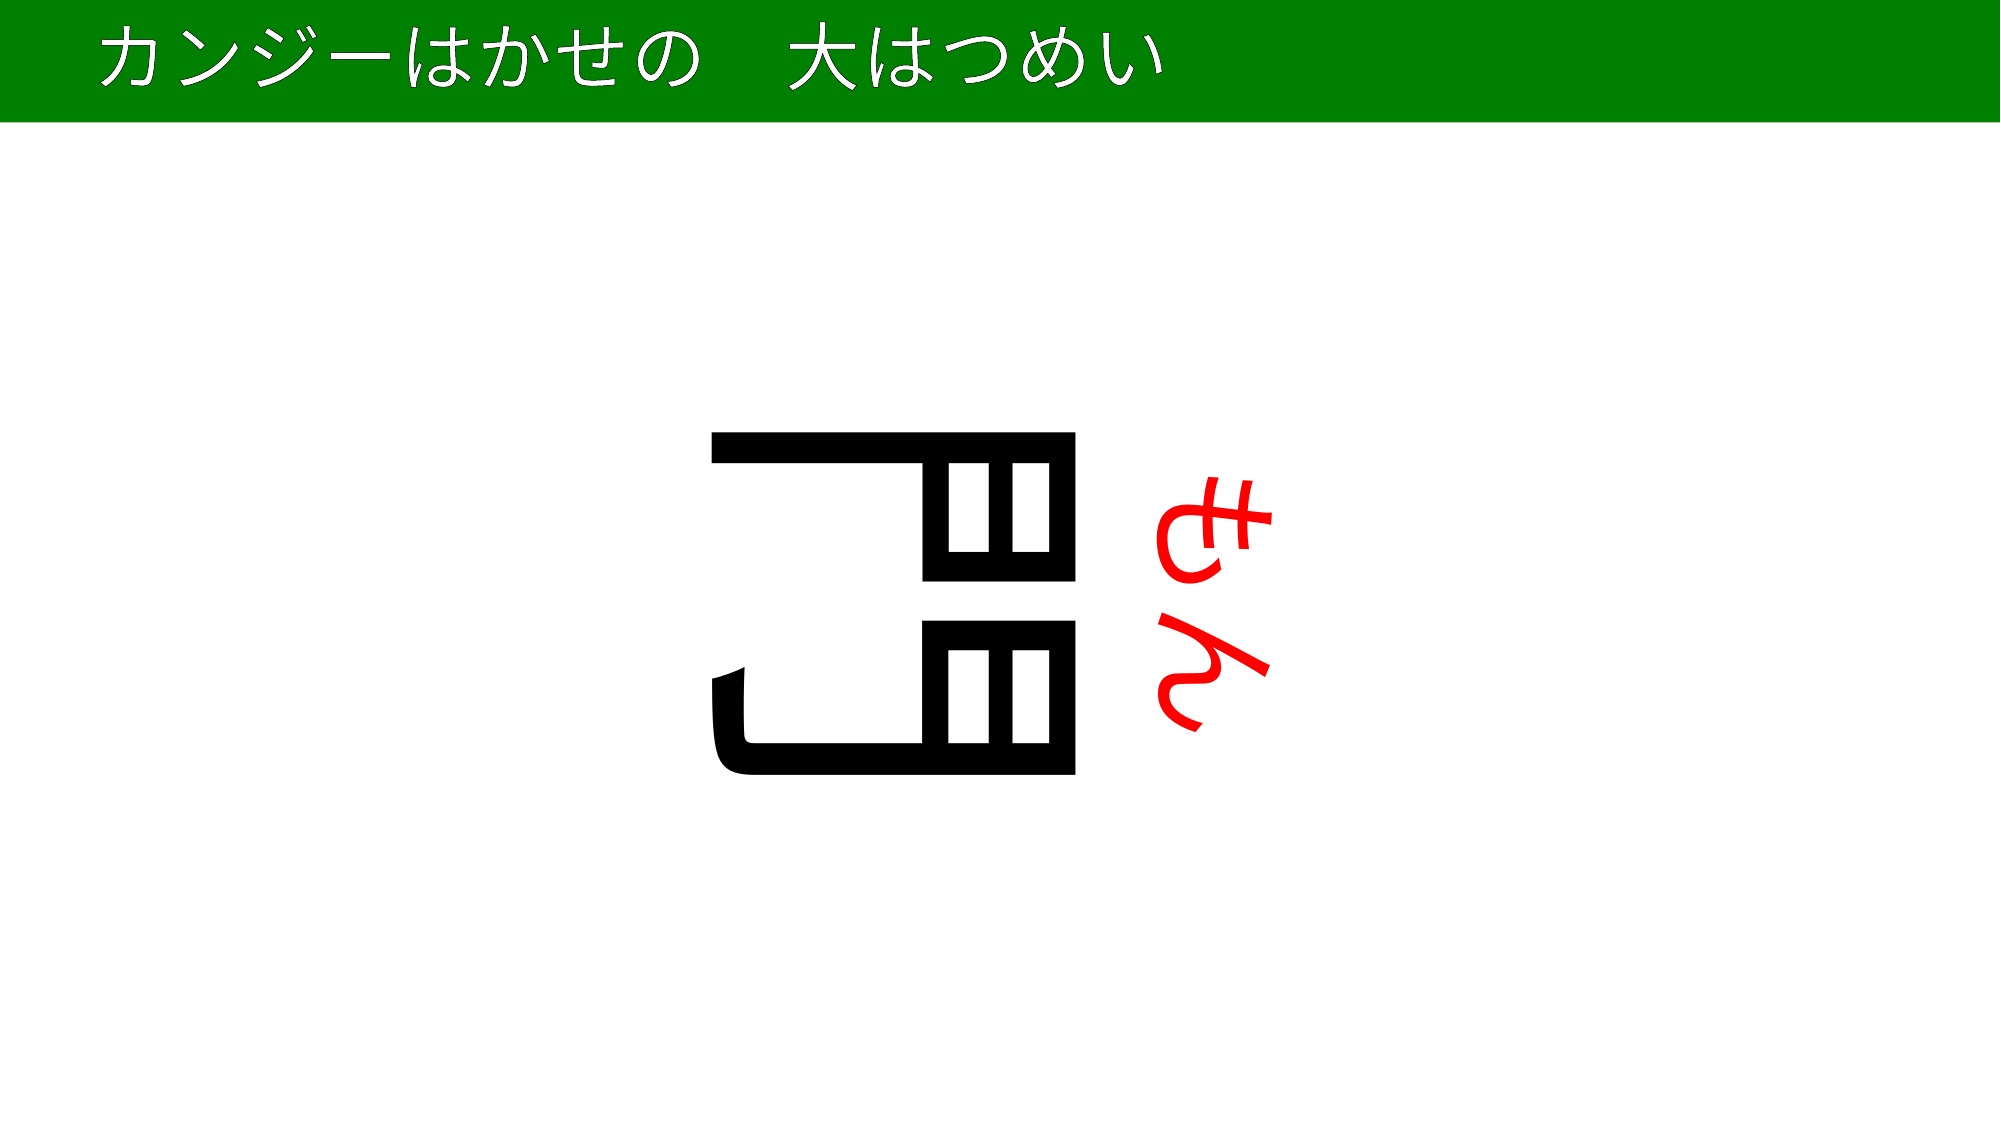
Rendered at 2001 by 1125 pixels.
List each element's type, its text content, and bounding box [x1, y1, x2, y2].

slide_number 64 [1712, 0, 2000, 123]
title カンジーはかせの 大はつめい [0, 0, 1712, 123]
text_box 門 [634, 379, 1170, 1125]
text_box もん [1170, 450, 1308, 886]
